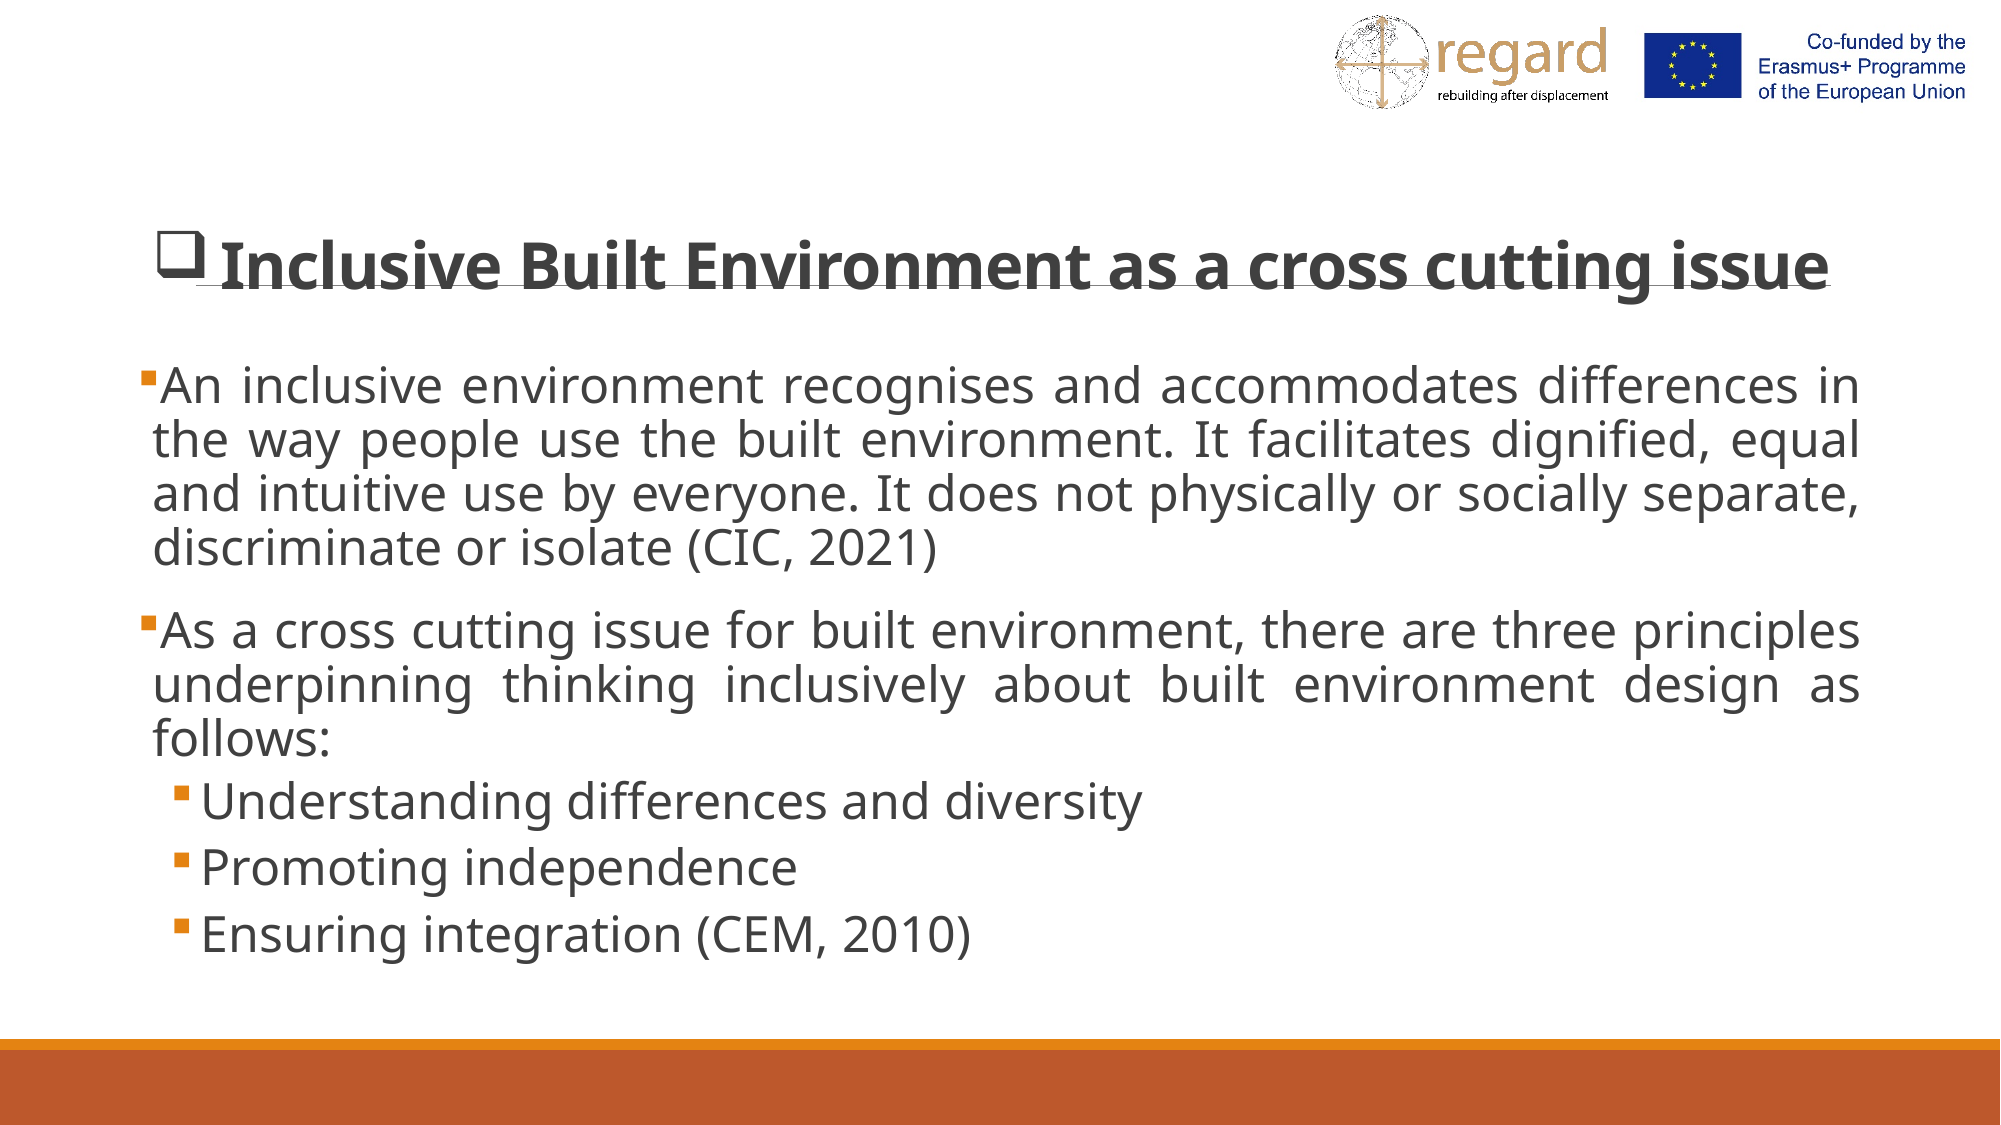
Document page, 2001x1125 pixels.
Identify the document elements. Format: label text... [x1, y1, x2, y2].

picture [1624, 14, 1982, 117]
list An inclusive environment recognises and accommodates differences in the way people use the built environment. It facilitates dignified, equal and intuitive use by everyone. It does not physically or socially separate, discriminate or isolate (CIC, 2021) As a cross cutting issue for built environment, there are three principles underpinning thinking inclusively about built environment design as follows: Understanding differences and diversity Promoting independence Ensuring integration (CEM, 2010) [137, 263, 1863, 1017]
picture [1335, 15, 1610, 109]
title Inclusive Built Environment as a cross cutting issue [137, 170, 1863, 263]
